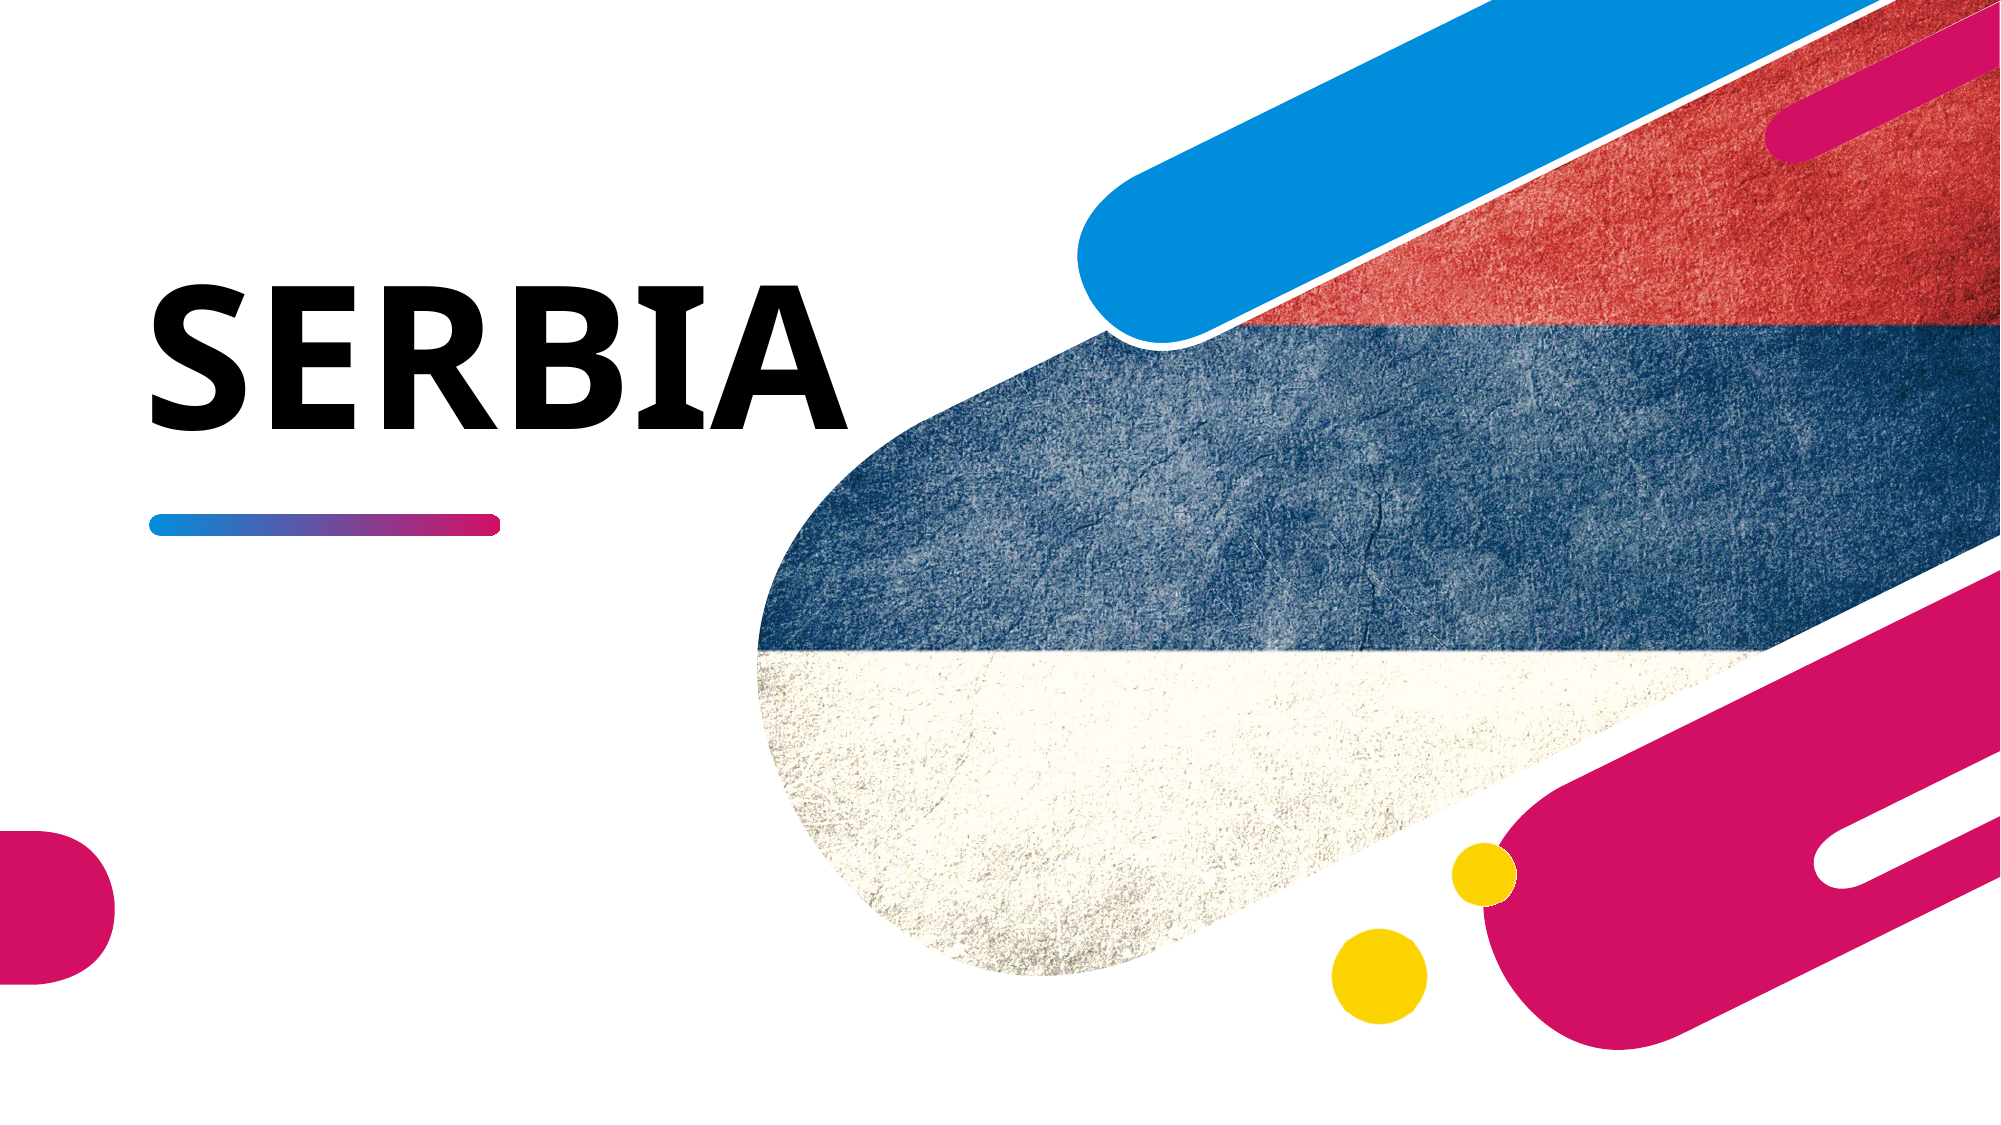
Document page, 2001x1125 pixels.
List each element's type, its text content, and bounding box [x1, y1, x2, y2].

picture [756, 0, 2001, 1125]
title SERBIA [128, 240, 756, 489]
